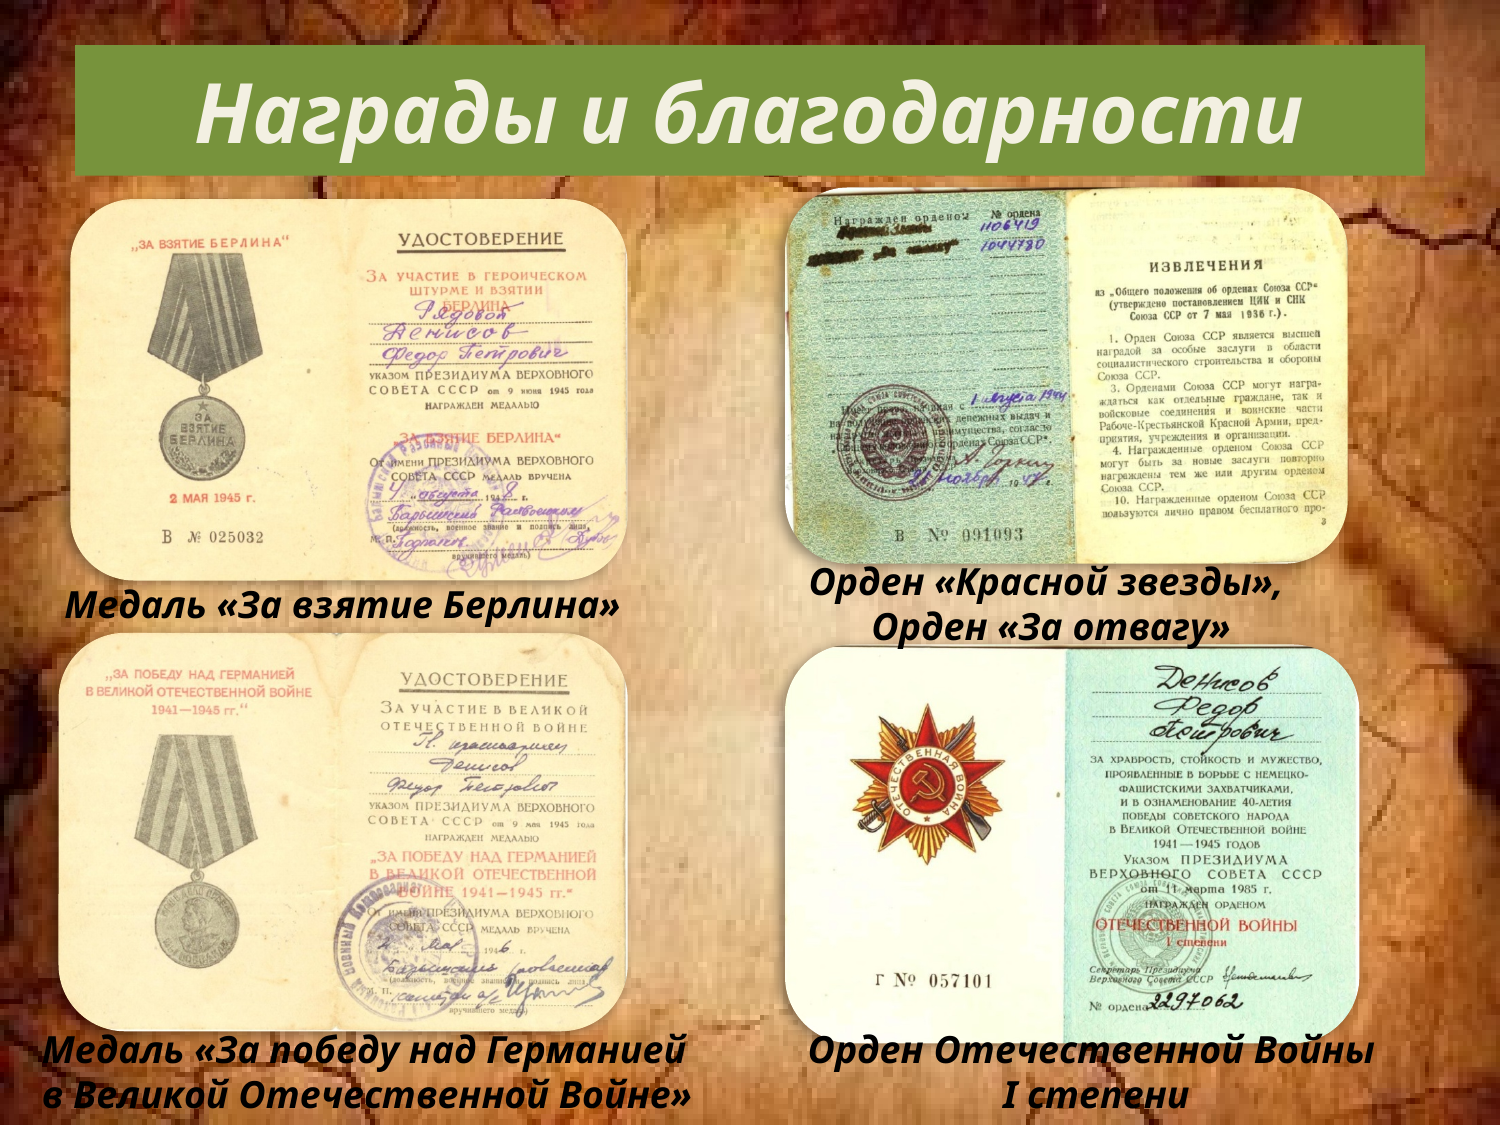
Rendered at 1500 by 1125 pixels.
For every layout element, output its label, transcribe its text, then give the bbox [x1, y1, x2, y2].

text_box Медаль «За победу над Германией в Великой Отечественной Войне» [27, 1018, 712, 1124]
title Награды и благодарности [75, 45, 1425, 176]
picture [0, 0, 1500, 1125]
text_box Орден Отечественной Войны I степени [792, 1018, 1400, 1124]
text_box Орден «Красной звезды», Орден «За отвагу» [793, 572, 1309, 642]
text_box Медаль «За взятие Берлина» [49, 574, 636, 634]
